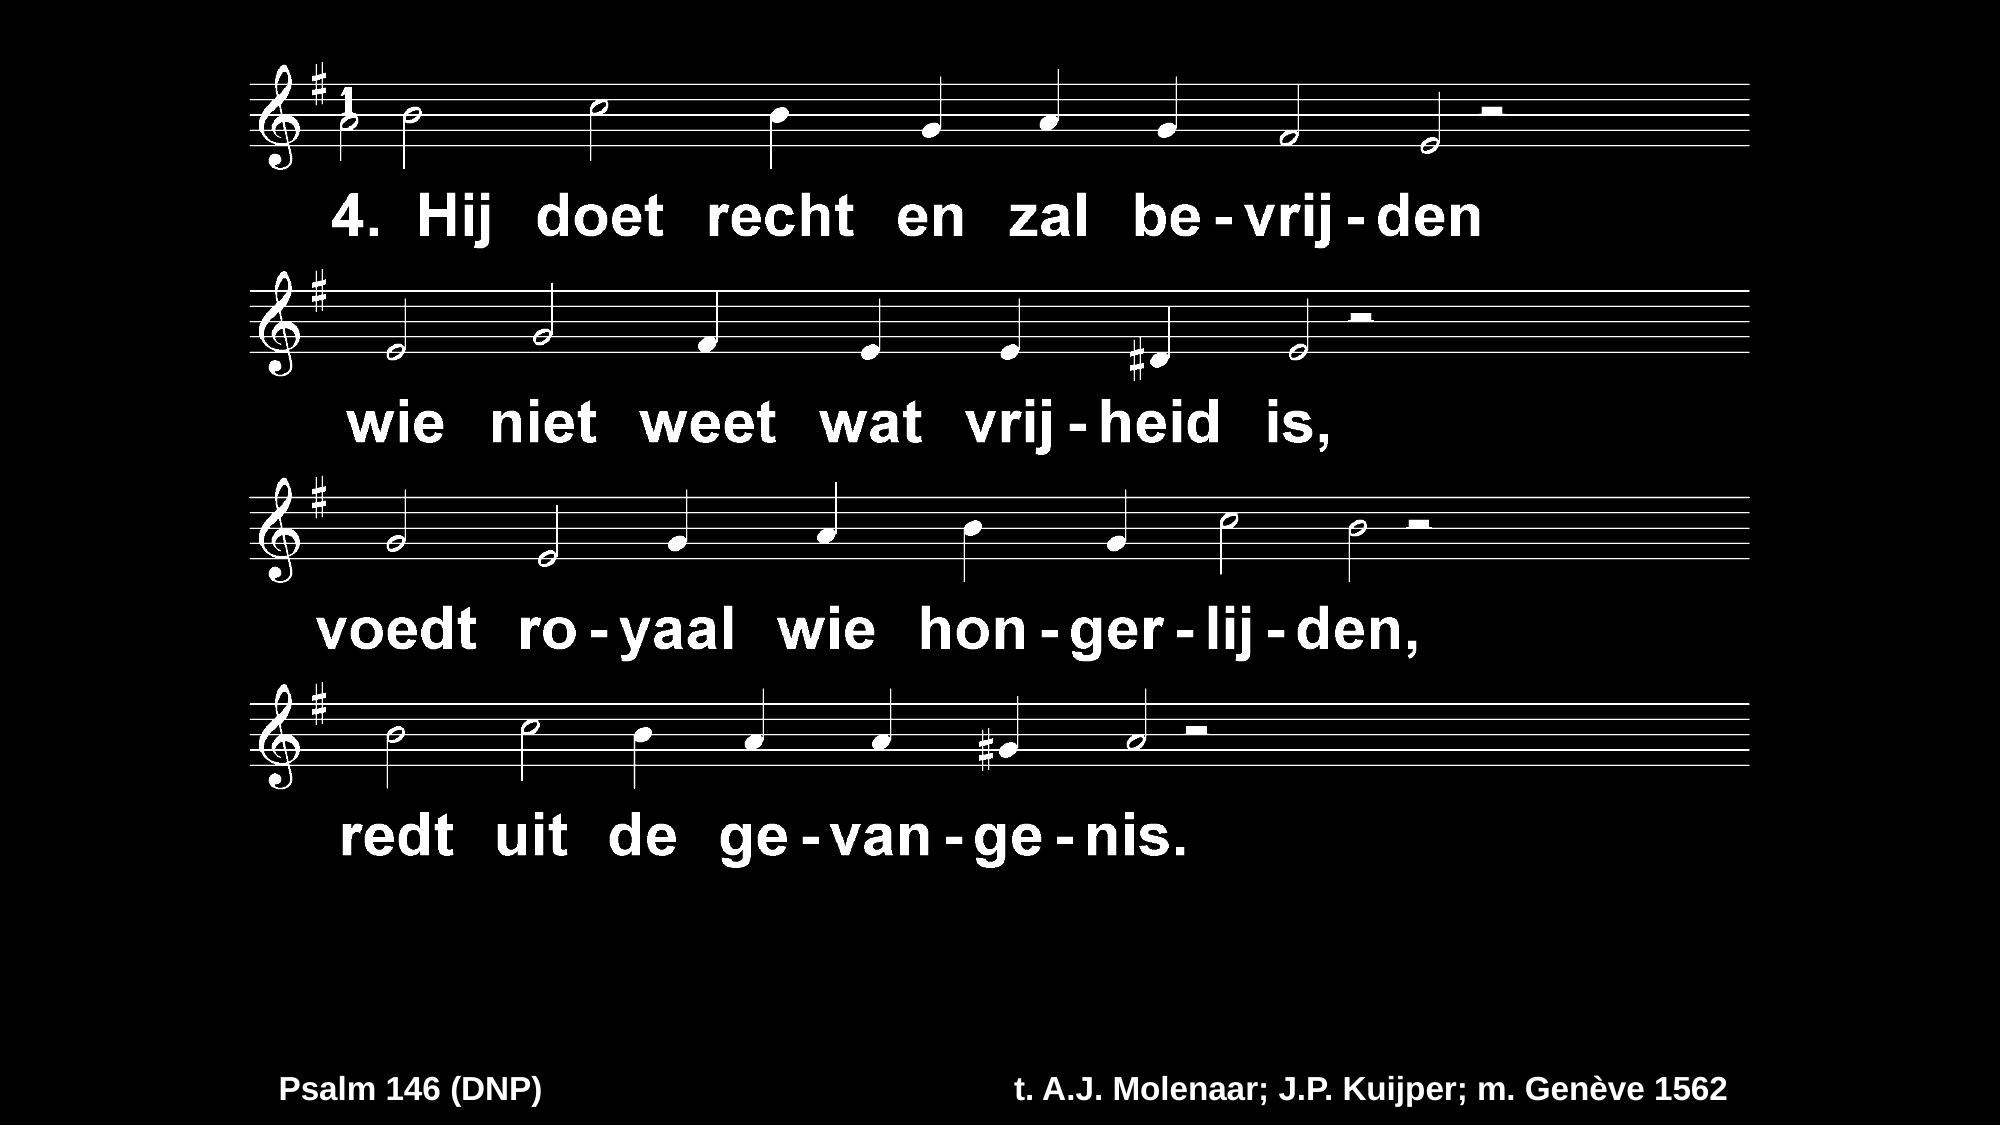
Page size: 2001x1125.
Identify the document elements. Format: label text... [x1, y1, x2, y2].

text_box Psalm 146 (DNP) t. A.J. Molenaar; J.P. Kuijper; m. Genève 1562 [263, 1059, 1745, 1115]
picture [249, 62, 1750, 868]
